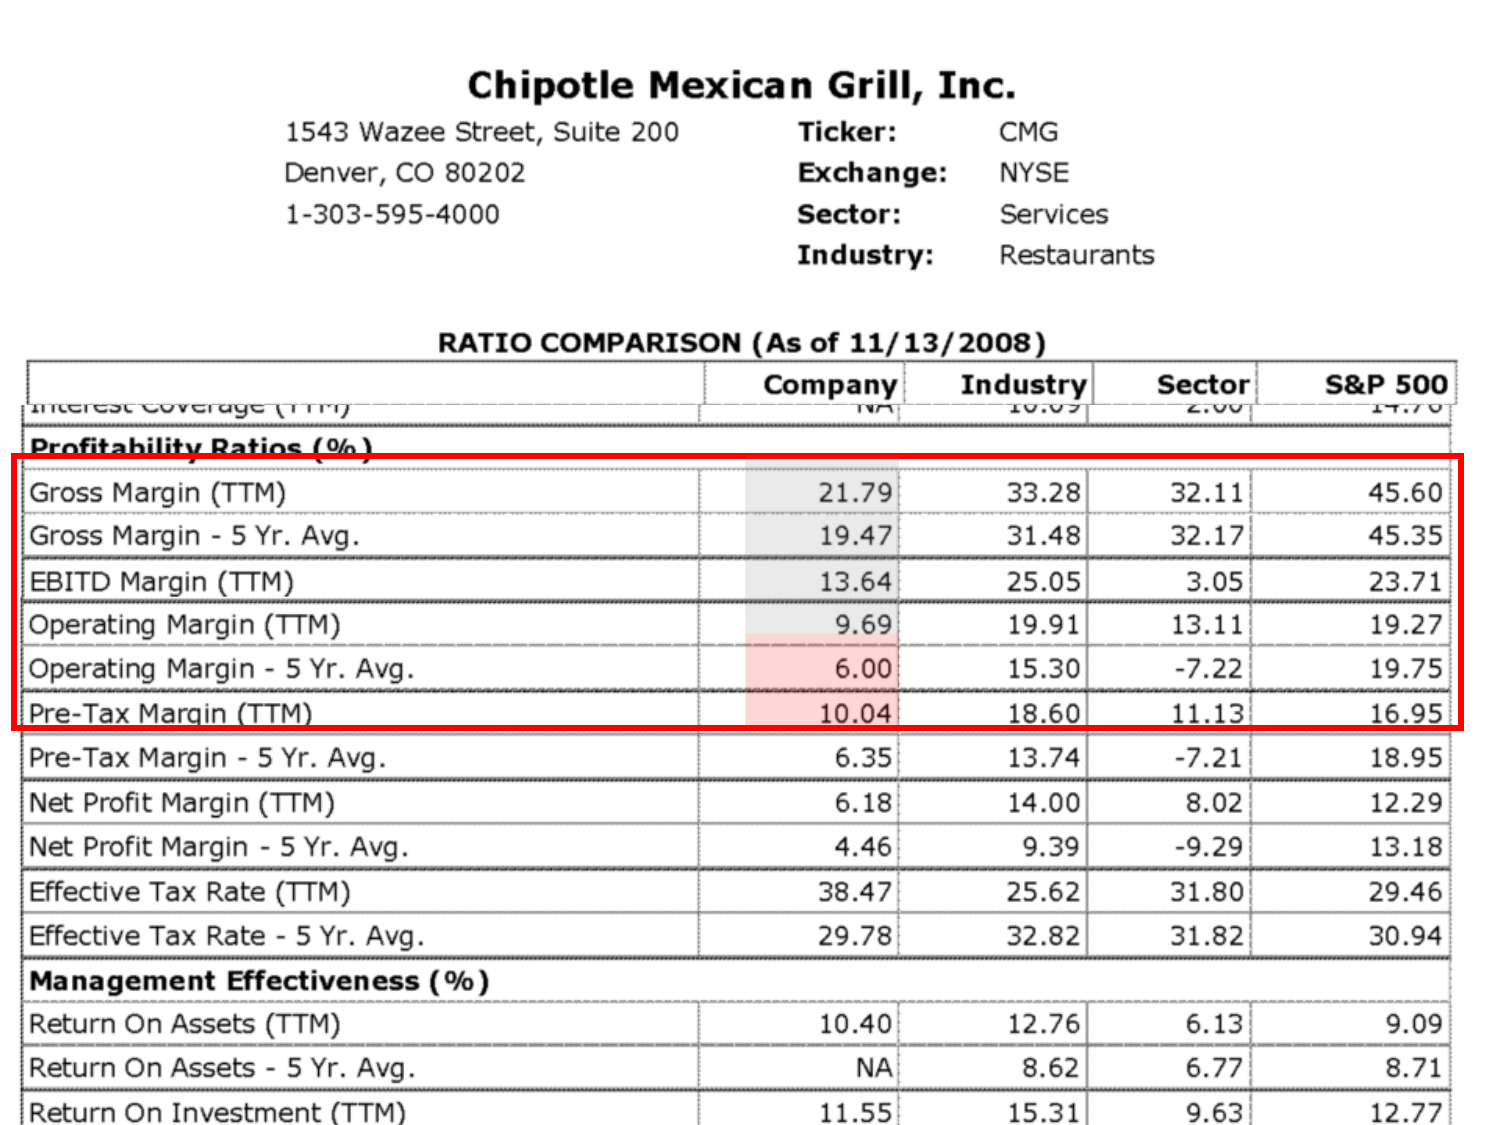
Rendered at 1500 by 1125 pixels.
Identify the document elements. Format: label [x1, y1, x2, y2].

text_box [0, 406, 1500, 1125]
picture [5, 0, 1500, 405]
